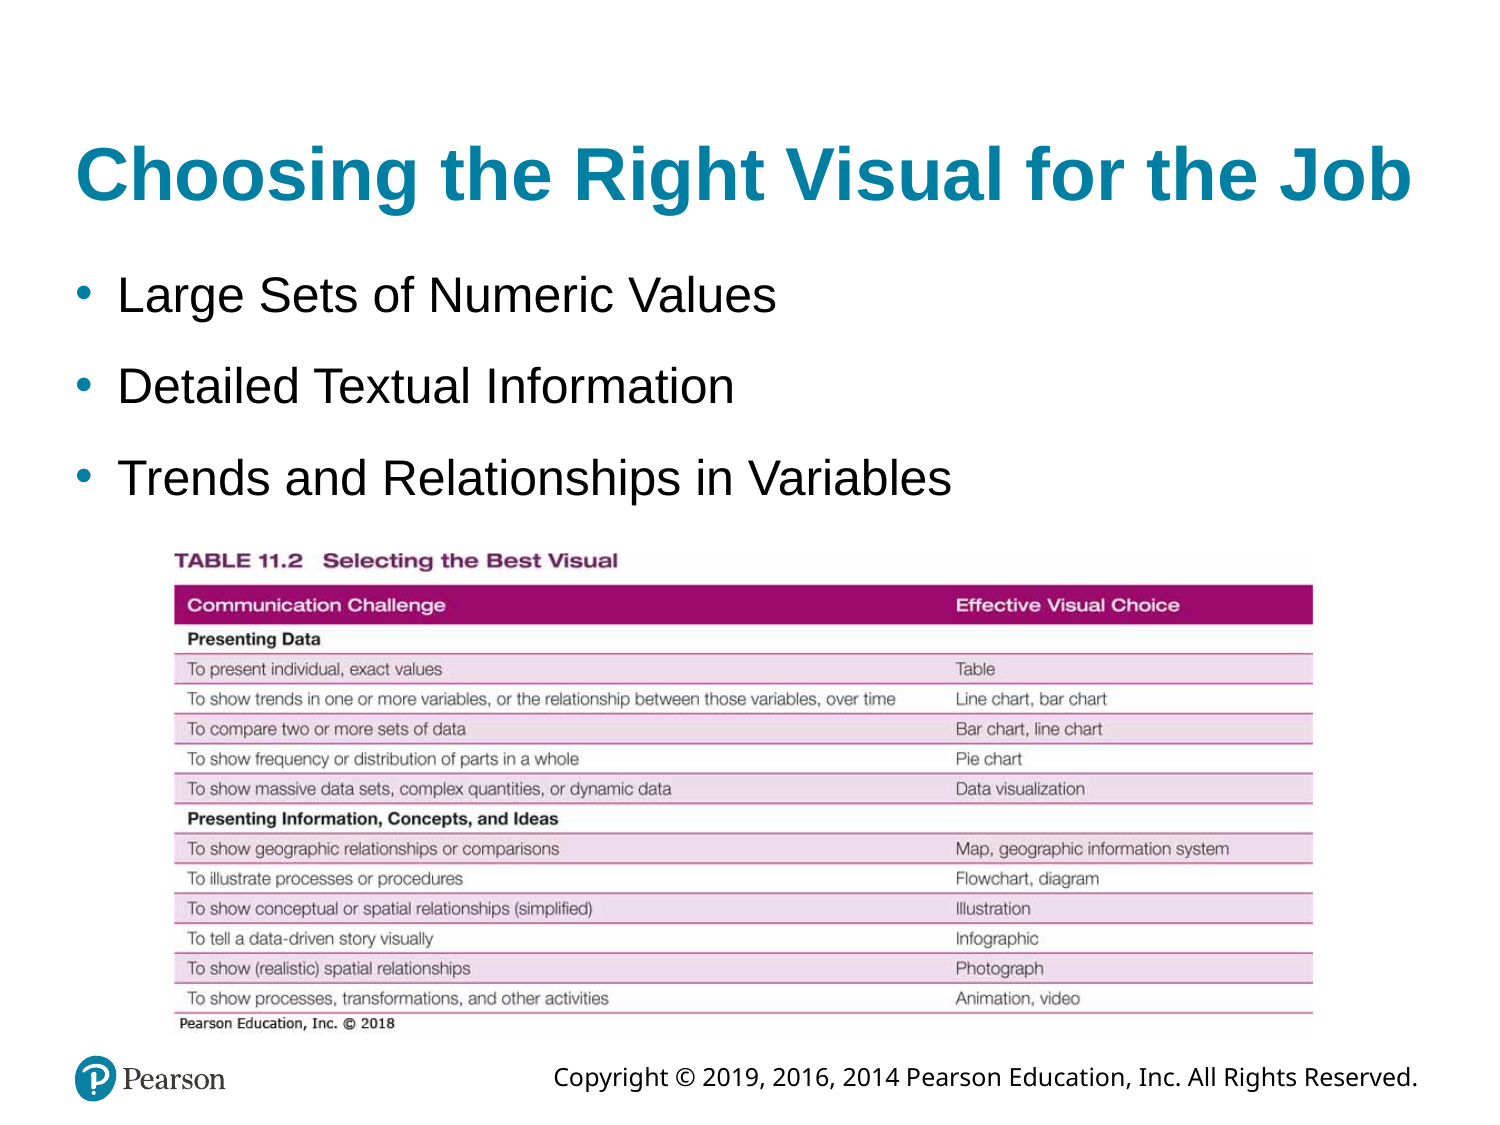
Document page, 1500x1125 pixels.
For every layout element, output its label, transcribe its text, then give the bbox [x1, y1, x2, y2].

picture [174, 553, 1313, 1035]
title Choosing the Right Visual for the Job [75, 35, 1425, 216]
list Large Sets of Numeric Values Detailed Textual Information Trends and Relationships in Variables [75, 262, 1425, 1005]
